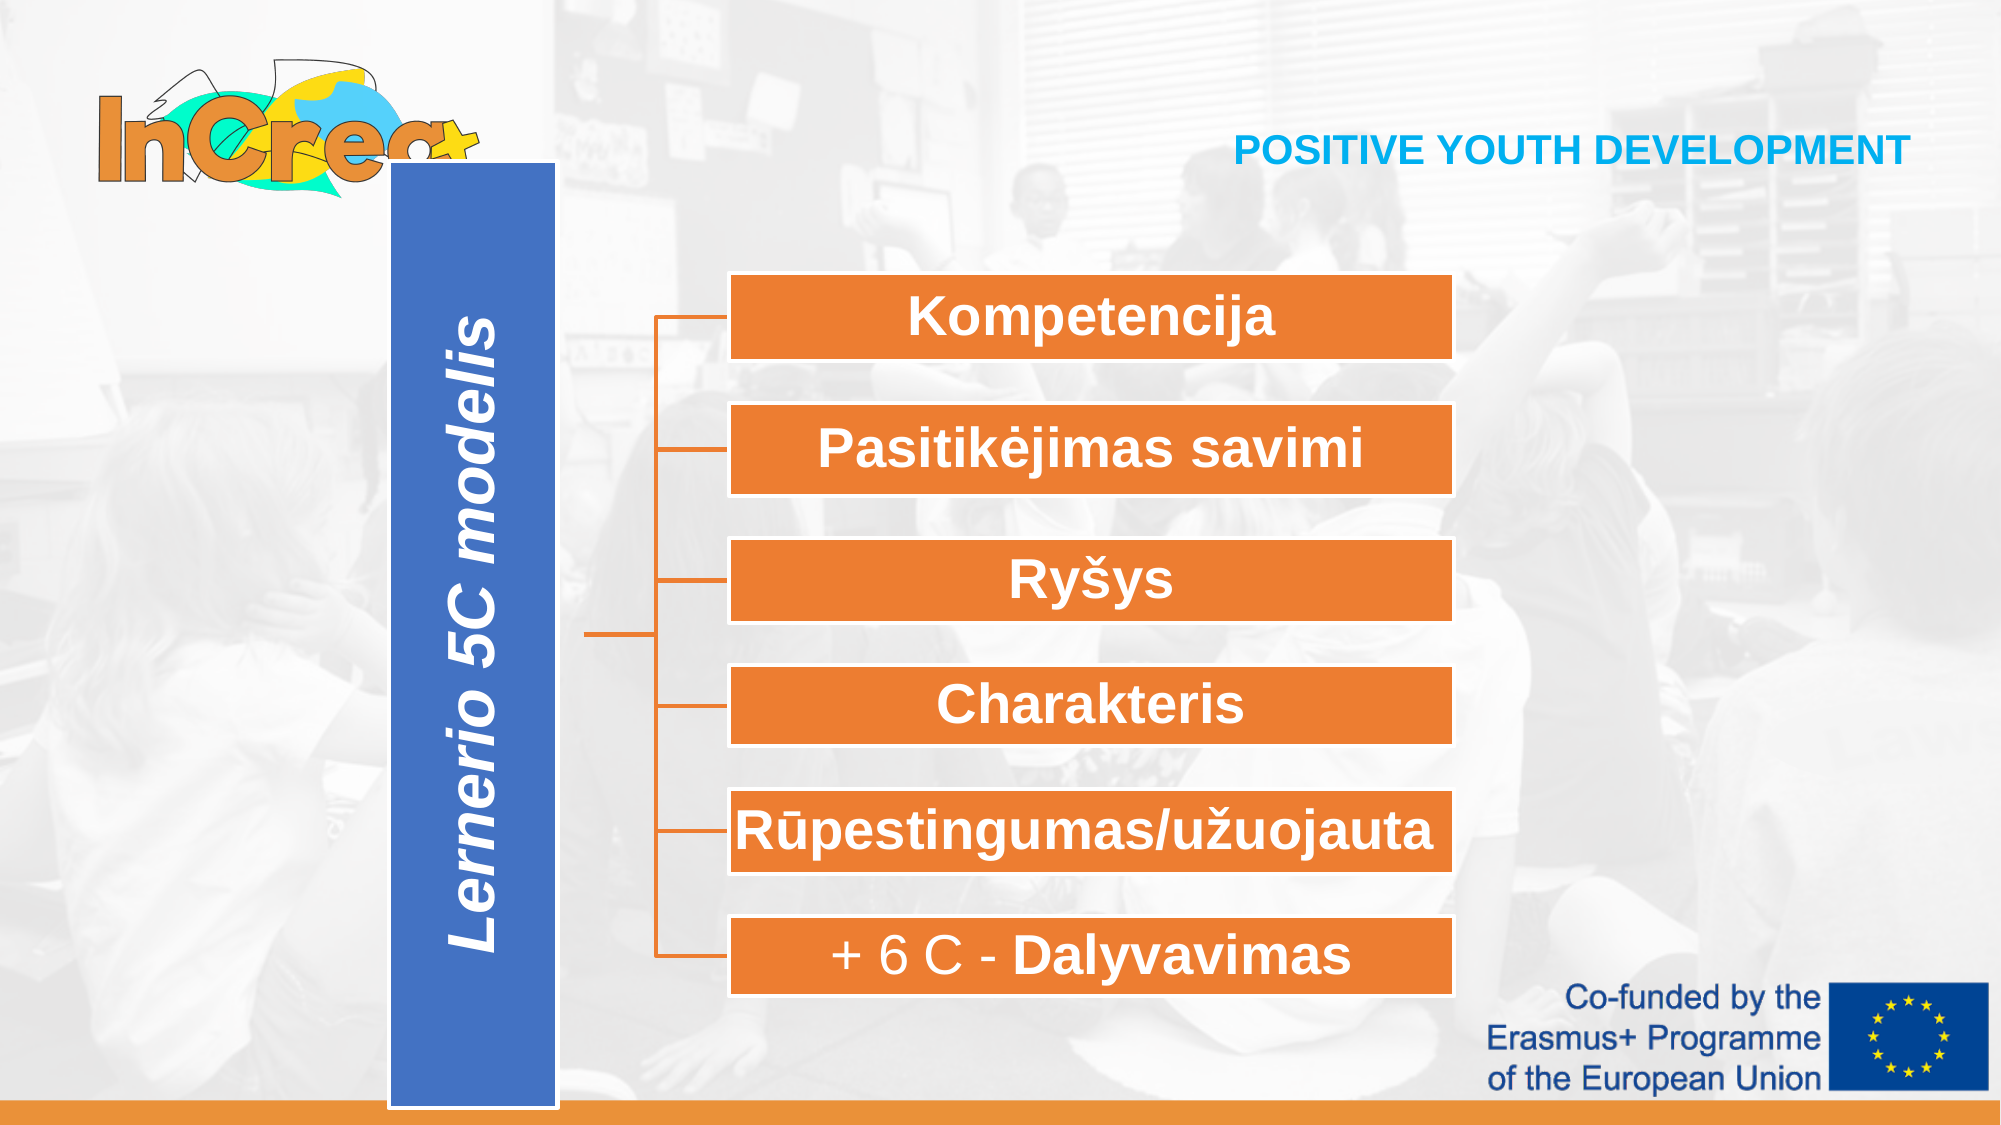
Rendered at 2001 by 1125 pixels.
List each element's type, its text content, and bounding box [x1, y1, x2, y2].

picture [93, 52, 482, 203]
picture [1472, 979, 2000, 1101]
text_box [362, 272, 1455, 997]
text_box POSITIVE YOUTH DEVELOPMENT [501, 121, 1927, 259]
